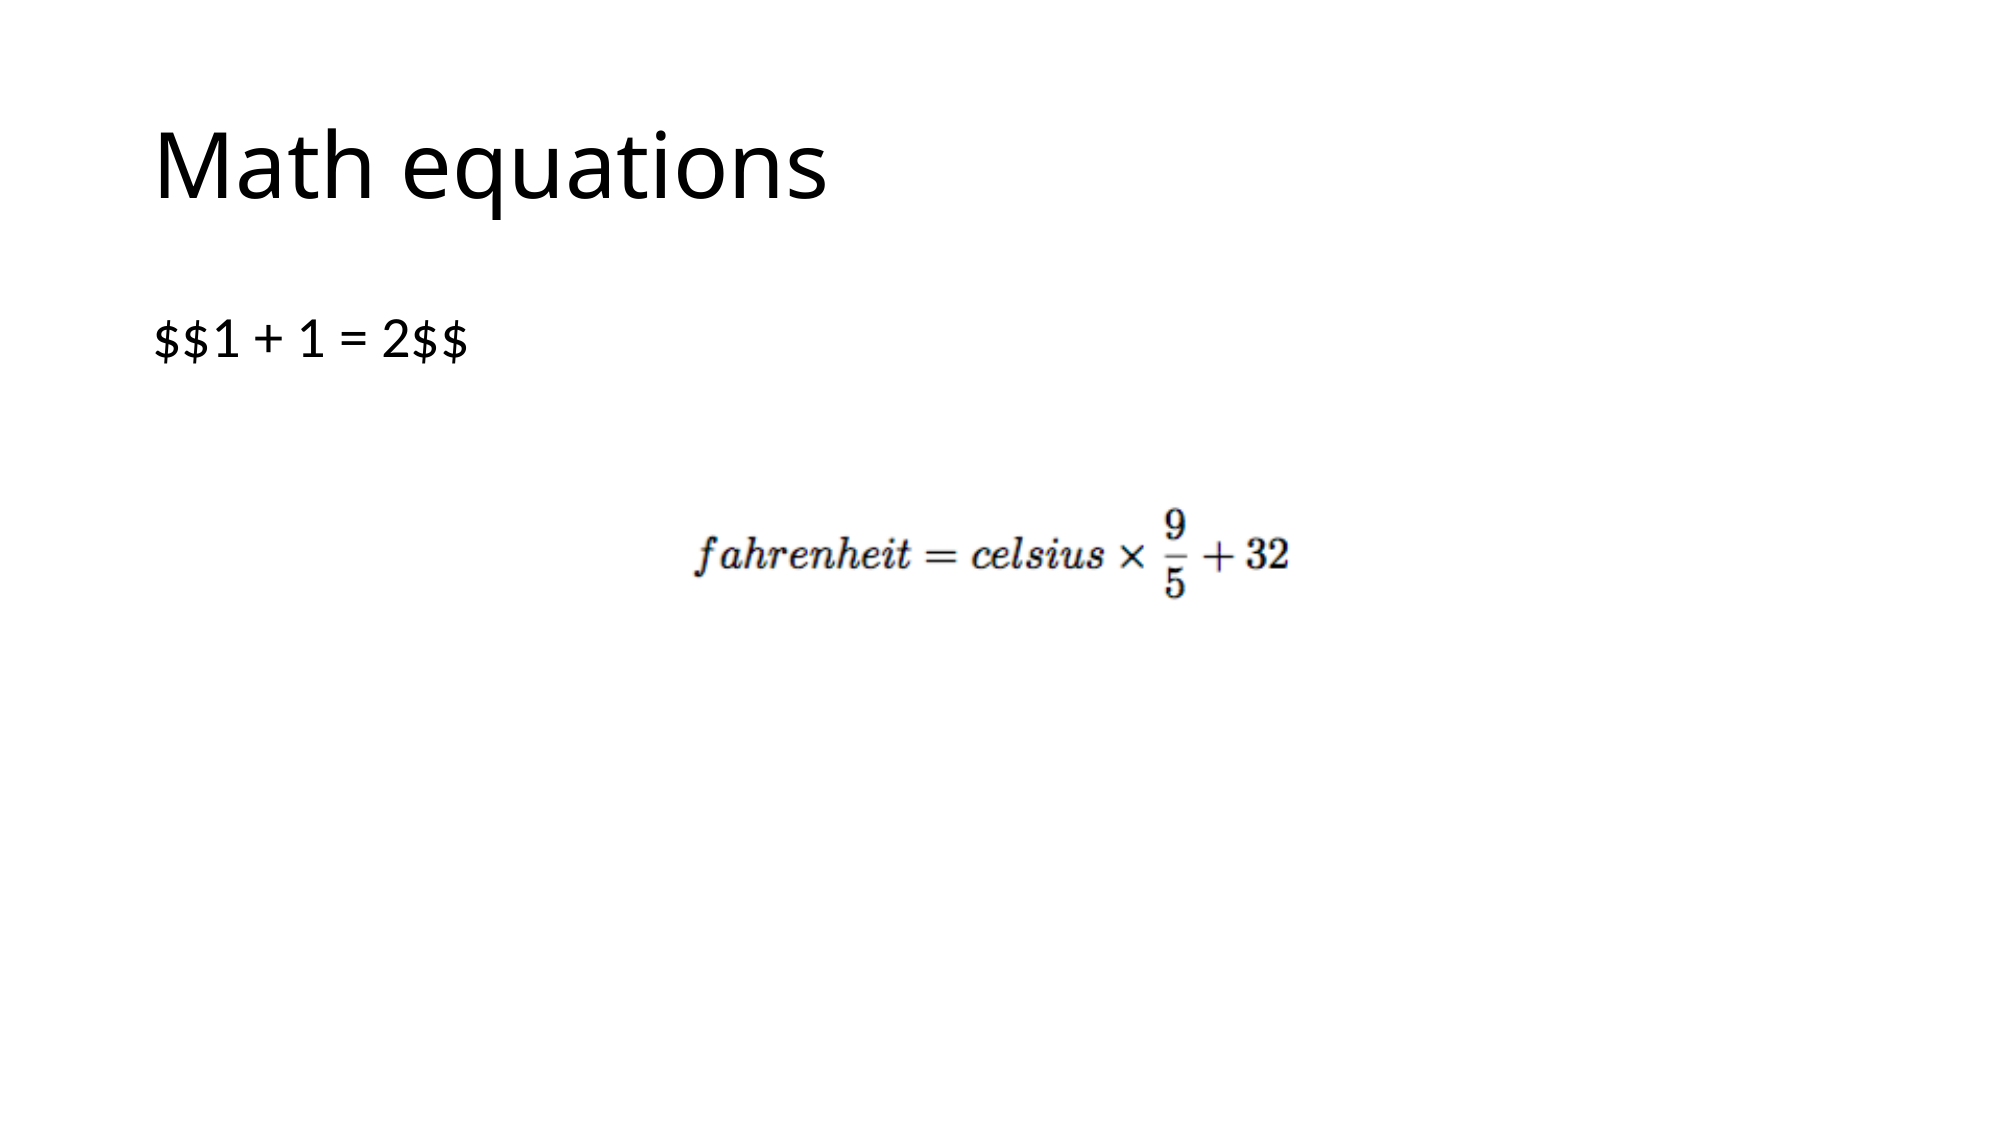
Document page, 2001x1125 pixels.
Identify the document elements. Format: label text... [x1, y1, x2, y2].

title Math equations [137, 59, 1863, 278]
list $$1 + 1 = 2$$ [137, 299, 1863, 1014]
picture [639, 464, 1361, 659]
